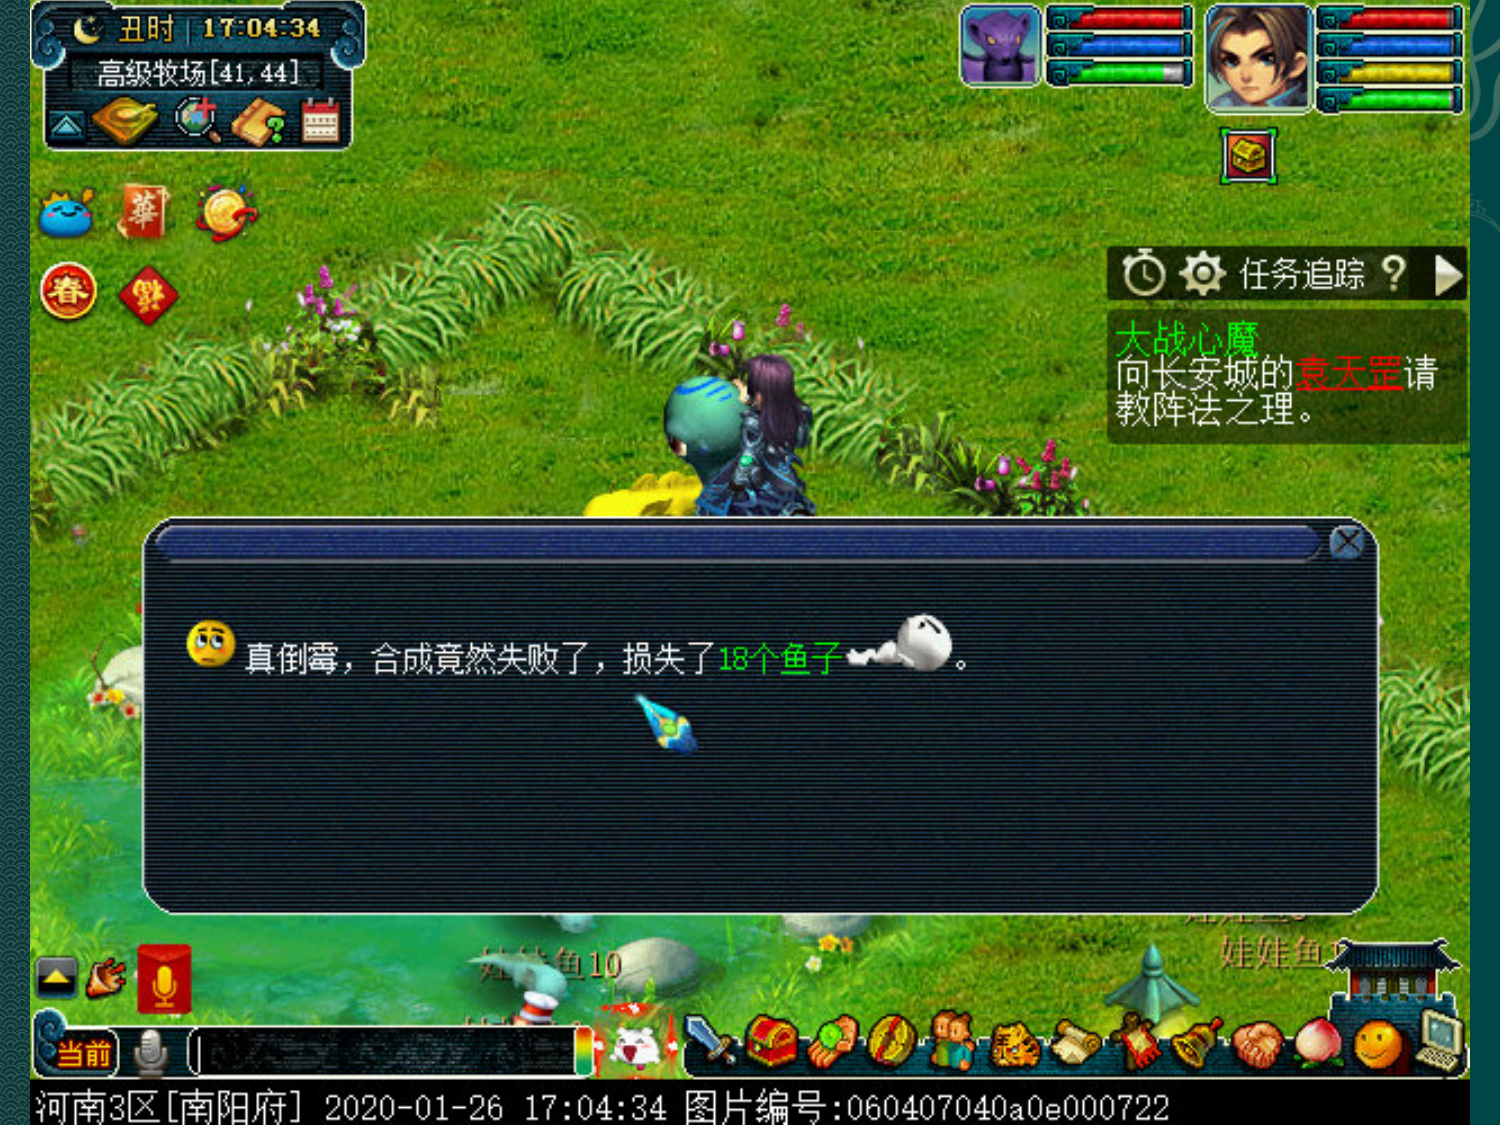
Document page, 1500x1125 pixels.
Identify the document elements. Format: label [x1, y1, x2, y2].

picture [0, 0, 29, 1125]
list [29, 0, 1471, 1125]
